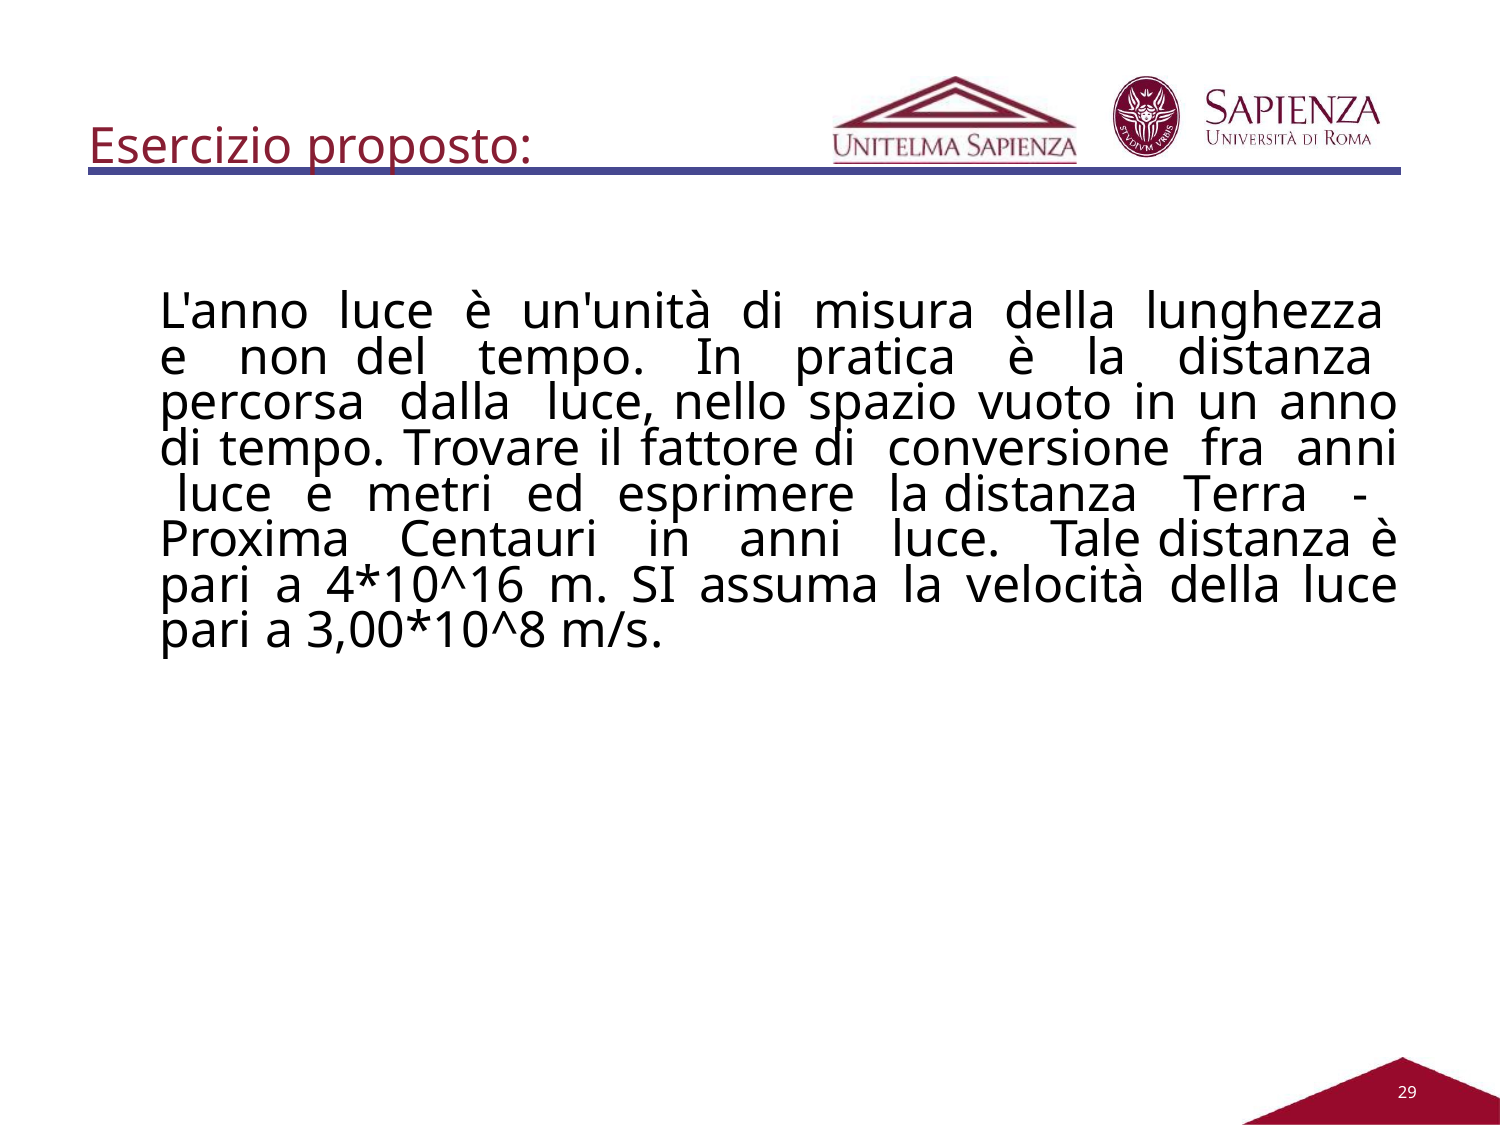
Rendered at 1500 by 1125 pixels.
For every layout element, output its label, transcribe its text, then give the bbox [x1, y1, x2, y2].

picture [1104, 66, 1414, 113]
text_box L'anno luce è un'unità di misura della lunghezza e non del tempo. In pratica è la distanza percorsa dalla luce, nello spazio vuoto in un anno di tempo. Trovare il fattore di conversione fra anni luce e metri ed esprimere la distanza Terra - Proxima Centauri in anni luce. Tale distanza è pari a 4*10^16 m. SI assuma la velocità della luce pari a 3,00*10^8 m/s. [157, 292, 1400, 657]
picture [1241, 1057, 1500, 1125]
title Esercizio proposto: [86, 113, 1414, 302]
picture [832, 76, 1077, 113]
slide_number 21 [1393, 1081, 1422, 1125]
